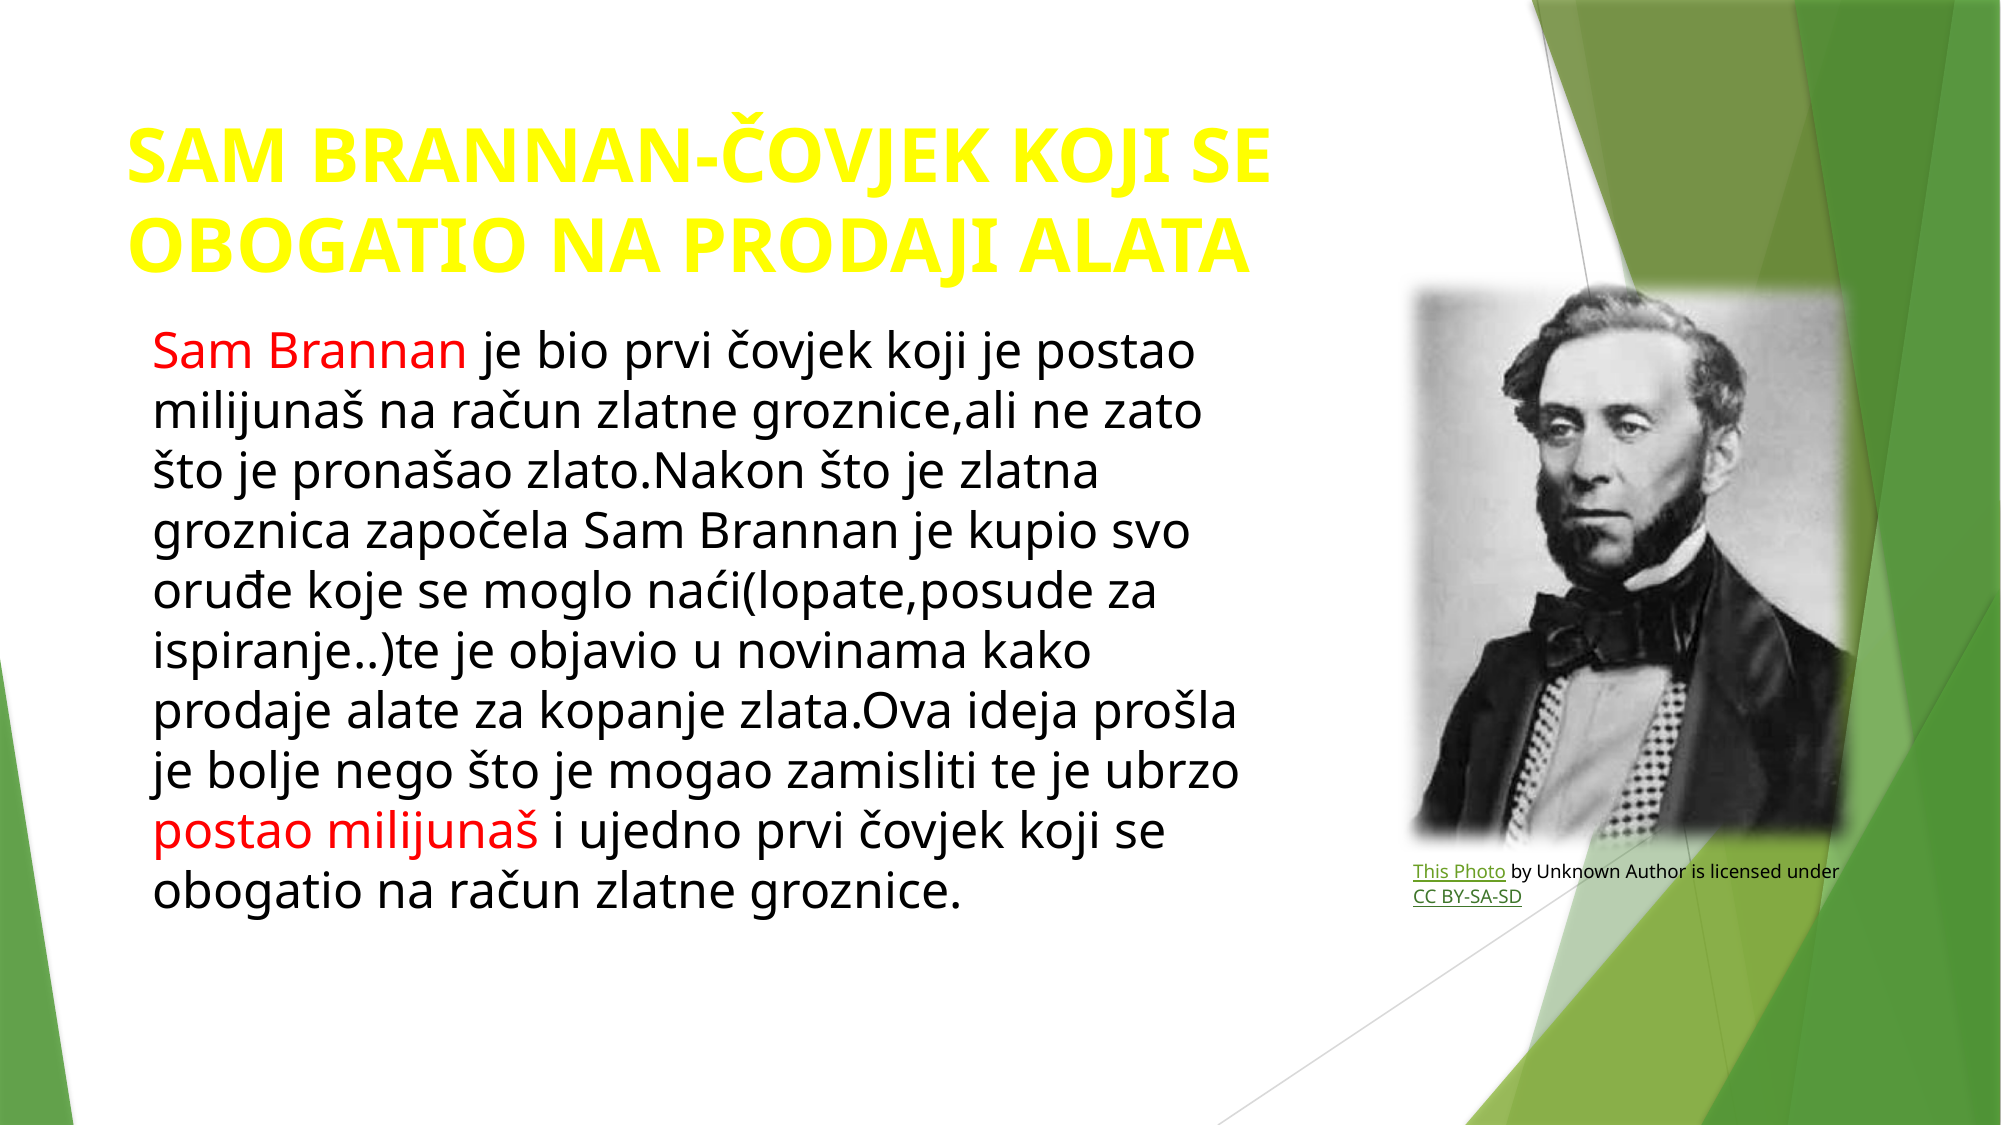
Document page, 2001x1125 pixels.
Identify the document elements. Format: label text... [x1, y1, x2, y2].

title SAM BRANNAN-ČOVJEK KOJI SE OBOGATIO NA PRODAJI ALATA [111, 99, 1522, 317]
text_box This Photo by Unknown Author is licensed under CC BY-SA-SD [1398, 858, 1863, 919]
list Sam Brannan je bio prvi čovjek koji je postao milijunaš na račun zlatne groznice,ali ne zato što je pronašao zlato.Nakon što je zlatna groznica započela Sam Brannan je kupio svo oruđe koje se moglo naći(lopate,posude za ispiranje..)te je objavio u novinama kako prodaje alate za kopanje zlata.Ova ideja prošla je bolje nego što je mogao zamisliti te je ubrzo postao milijunaš i ujedno prvi čovjek koji se obogatio na račun zlatne groznice. [137, 311, 1279, 1025]
picture [1397, 272, 1863, 853]
